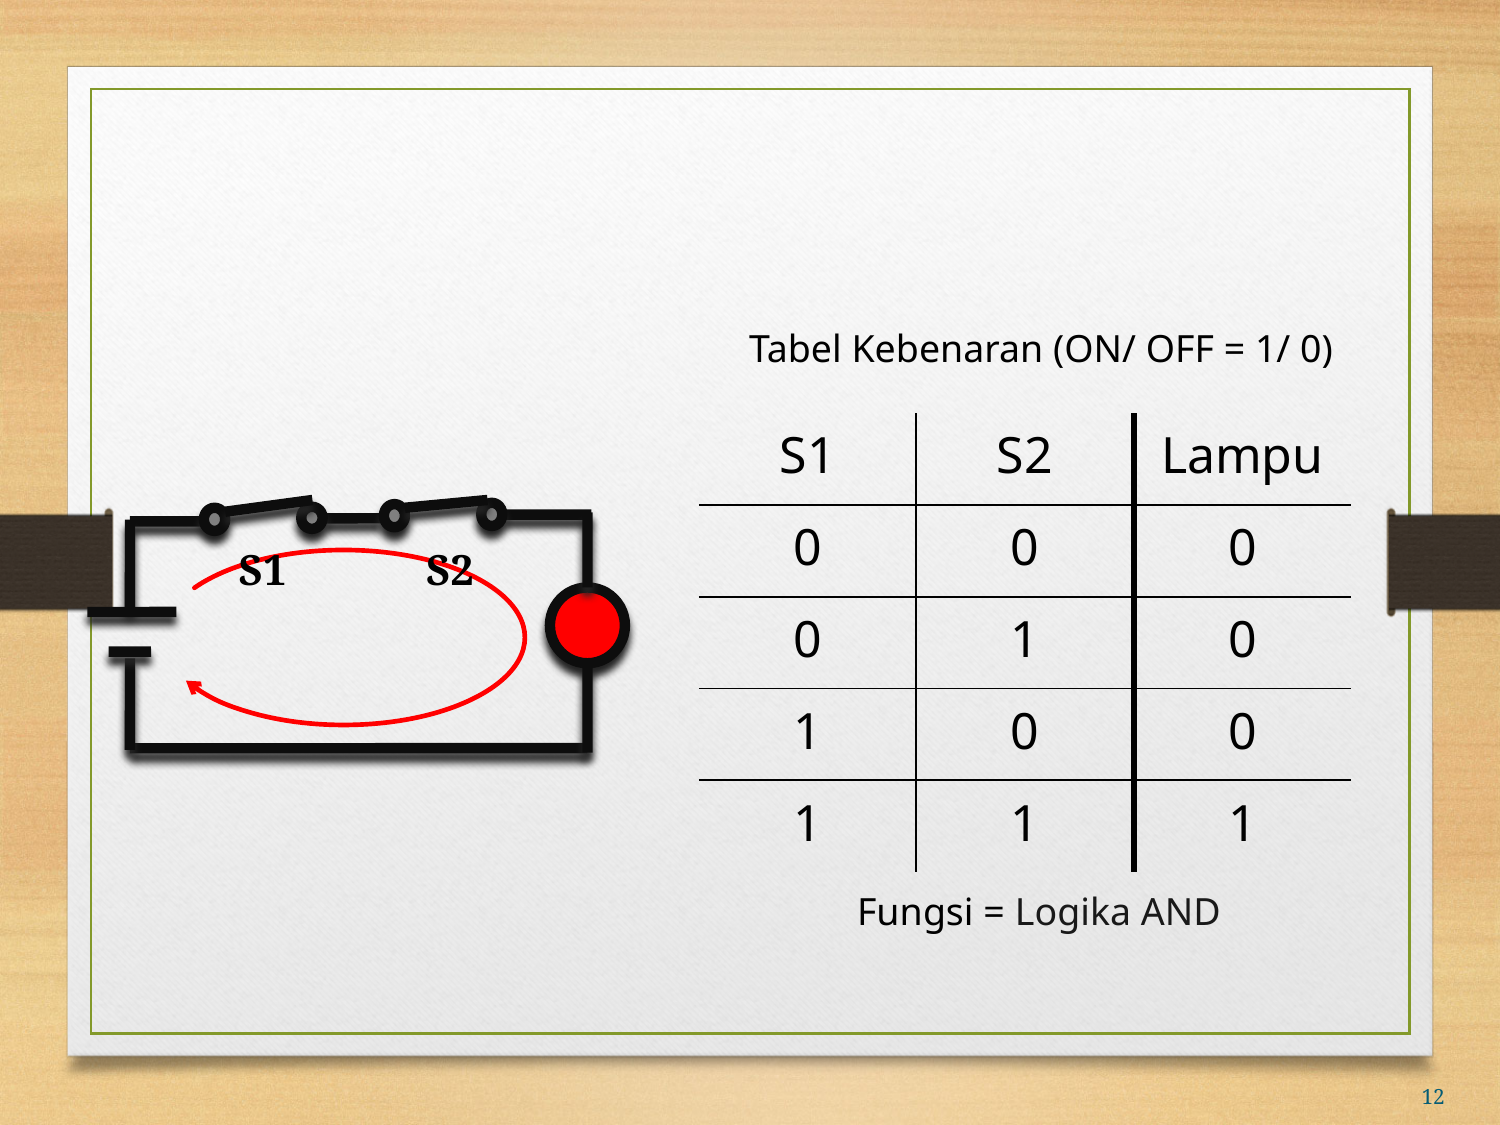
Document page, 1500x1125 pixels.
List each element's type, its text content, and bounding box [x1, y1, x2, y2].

table_cell 0 [1137, 506, 1351, 596]
picture [0, 0, 1500, 1125]
text_box Tabel Kebenaran (ON/ OFF = 1/ 0) [734, 317, 1349, 378]
table_cell 0 [699, 506, 915, 596]
slide_number 12 [1360, 1085, 1460, 1111]
table_cell 1 [917, 598, 1131, 688]
text_box Fungsi = Logika AND [842, 880, 1236, 941]
table_cell 0 [917, 506, 1131, 596]
table_cell 1 [917, 781, 1131, 872]
table_header Lampu [1137, 413, 1351, 504]
table_cell 0 [1137, 689, 1351, 779]
table_header S1 [699, 413, 915, 504]
table_cell 1 [1137, 781, 1351, 872]
table_cell 1 [699, 689, 915, 779]
table_cell 0 [1137, 598, 1351, 688]
table_cell 0 [917, 689, 1131, 779]
table_header S2 [917, 413, 1131, 504]
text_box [87, 499, 626, 753]
table_cell 1 [699, 781, 915, 872]
table_cell 0 [699, 598, 915, 688]
